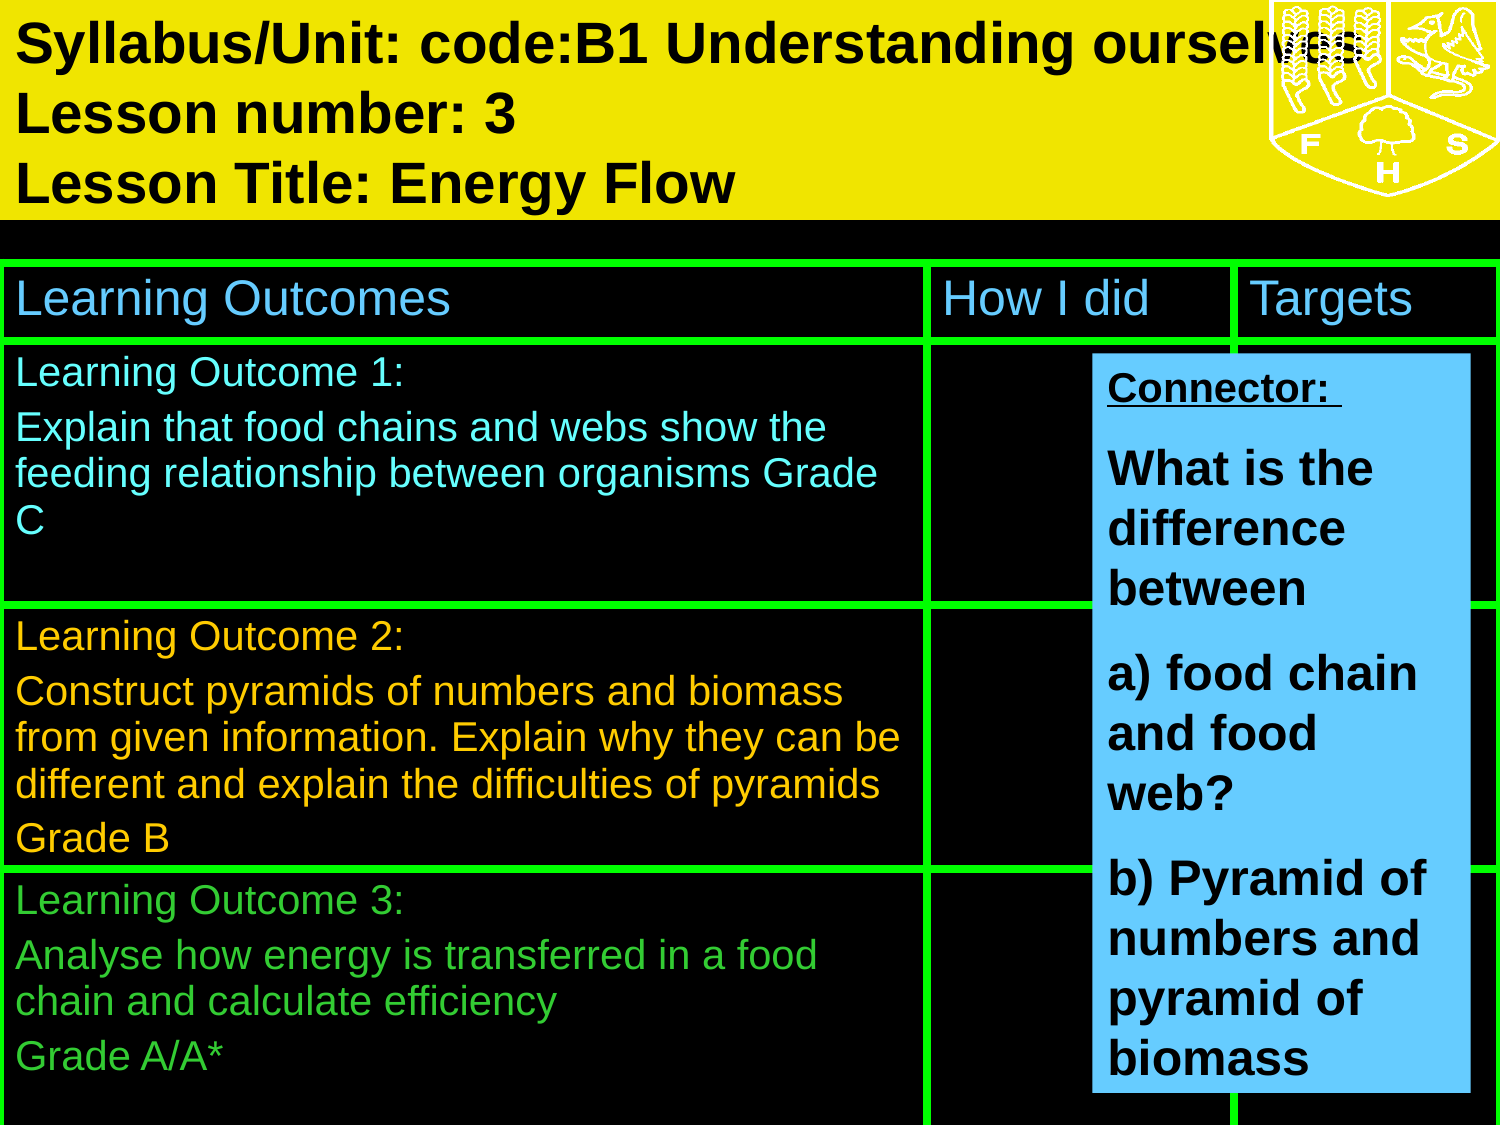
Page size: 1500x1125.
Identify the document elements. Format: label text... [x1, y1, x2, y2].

table_header How I did [931, 267, 1230, 337]
table_cell [931, 609, 1092, 865]
table_cell [1238, 873, 1496, 1125]
table_cell [1471, 609, 1496, 865]
table_header Learning Outcomes [4, 267, 923, 337]
table_cell [931, 873, 1230, 1125]
table_cell [931, 345, 1230, 601]
text_box Connector: What is the difference between a) food chain and food web? b) Pyramid of numbers and pyramid of biomass [1092, 353, 1471, 1093]
table_cell Learning Outcome 2: Construct pyramids of numbers and biomass from given information. Explain why they can be different and explain the difficulties of pyramids Grade B [4, 609, 923, 865]
picture [1269, 0, 1500, 197]
table_cell Learning Outcome 3: Analyse how energy is transferred in a food chain and calculate efficiency Grade A/A* [4, 873, 923, 1125]
table_cell [1238, 345, 1496, 601]
table_header Targets [1238, 267, 1496, 337]
table_cell Learning Outcome 1: Explain that food chains and webs show the feeding relationship between organisms Grade C [4, 345, 923, 601]
title Syllabus/Unit: code:B1 Understanding ourselves Lesson number: 3 Lesson Title: Energy Flow [0, 0, 1500, 221]
